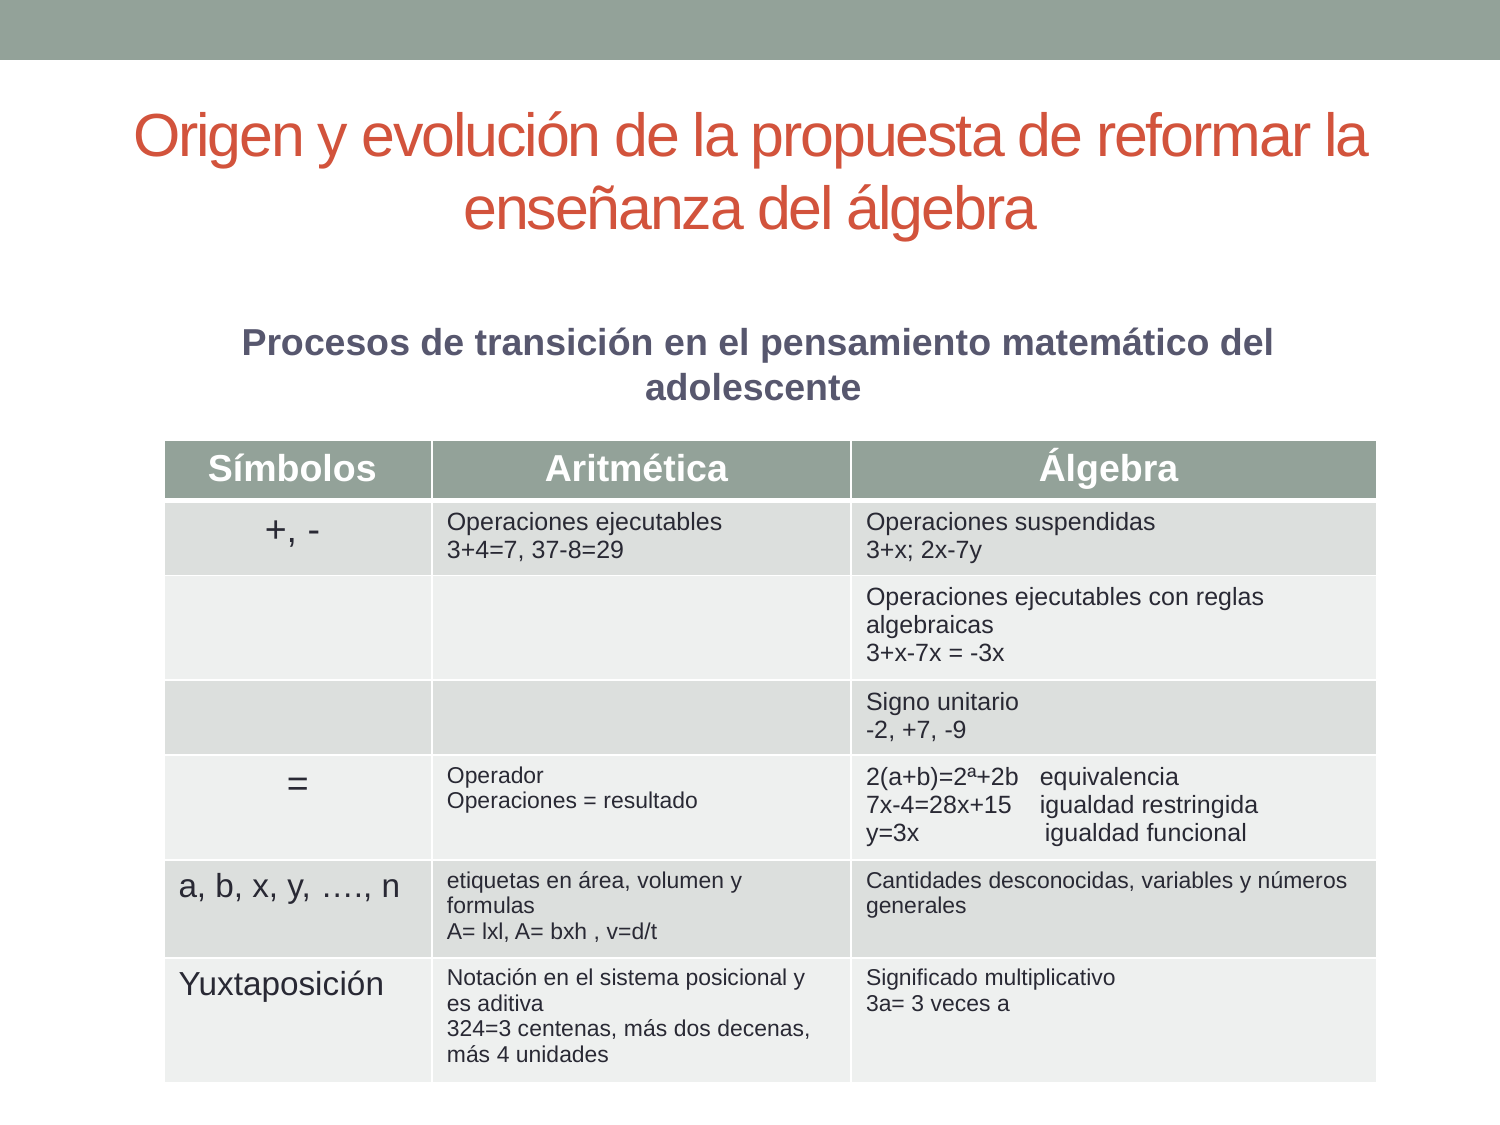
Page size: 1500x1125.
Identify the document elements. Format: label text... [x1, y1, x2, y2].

table_cell +, - [165, 503, 431, 575]
table_cell a, b, x, y, …., n [165, 861, 431, 957]
table_cell Notación en el sistema posicional y es aditiva 324=3 centenas, más dos decenas, más 4 unidades [433, 959, 850, 1082]
table_cell = [165, 756, 431, 859]
table_cell Operador Operaciones = resultado [433, 756, 850, 859]
table_cell [165, 681, 431, 754]
title Origen y evolución de la propuesta de reformar la enseñanza del álgebra [75, 87, 1425, 250]
table_cell [433, 681, 850, 754]
table_header Álgebra [852, 441, 1376, 498]
table_cell Operaciones suspendidas 3+x; 2x-7y [852, 503, 1376, 575]
table_cell 2(a+b)=2ª+2b equivalencia 7x-4=28x+15 igualdad restringida y=3x igualdad funcional [852, 756, 1376, 859]
table_cell Yuxtaposición [165, 959, 431, 1082]
table_cell [433, 576, 850, 679]
table_cell Operaciones ejecutables con reglas algebraicas 3+x-7x = -3x [852, 576, 1376, 679]
text_box Procesos de transición en el pensamiento matemático del adolescente [200, 310, 1317, 415]
table_cell etiquetas en área, volumen y formulas A= lxl, A= bxh , v=d/t [433, 861, 850, 957]
table_cell Significado multiplicativo 3a= 3 veces a [852, 959, 1376, 1082]
table_cell Cantidades desconocidas, variables y números generales [852, 861, 1376, 957]
table_header Aritmética [433, 441, 850, 498]
table_cell Signo unitario -2, +7, -9 [852, 681, 1376, 754]
table_cell [165, 576, 431, 679]
table_cell Operaciones ejecutables 3+4=7, 37-8=29 [433, 503, 850, 575]
table_header Símbolos [165, 441, 431, 498]
